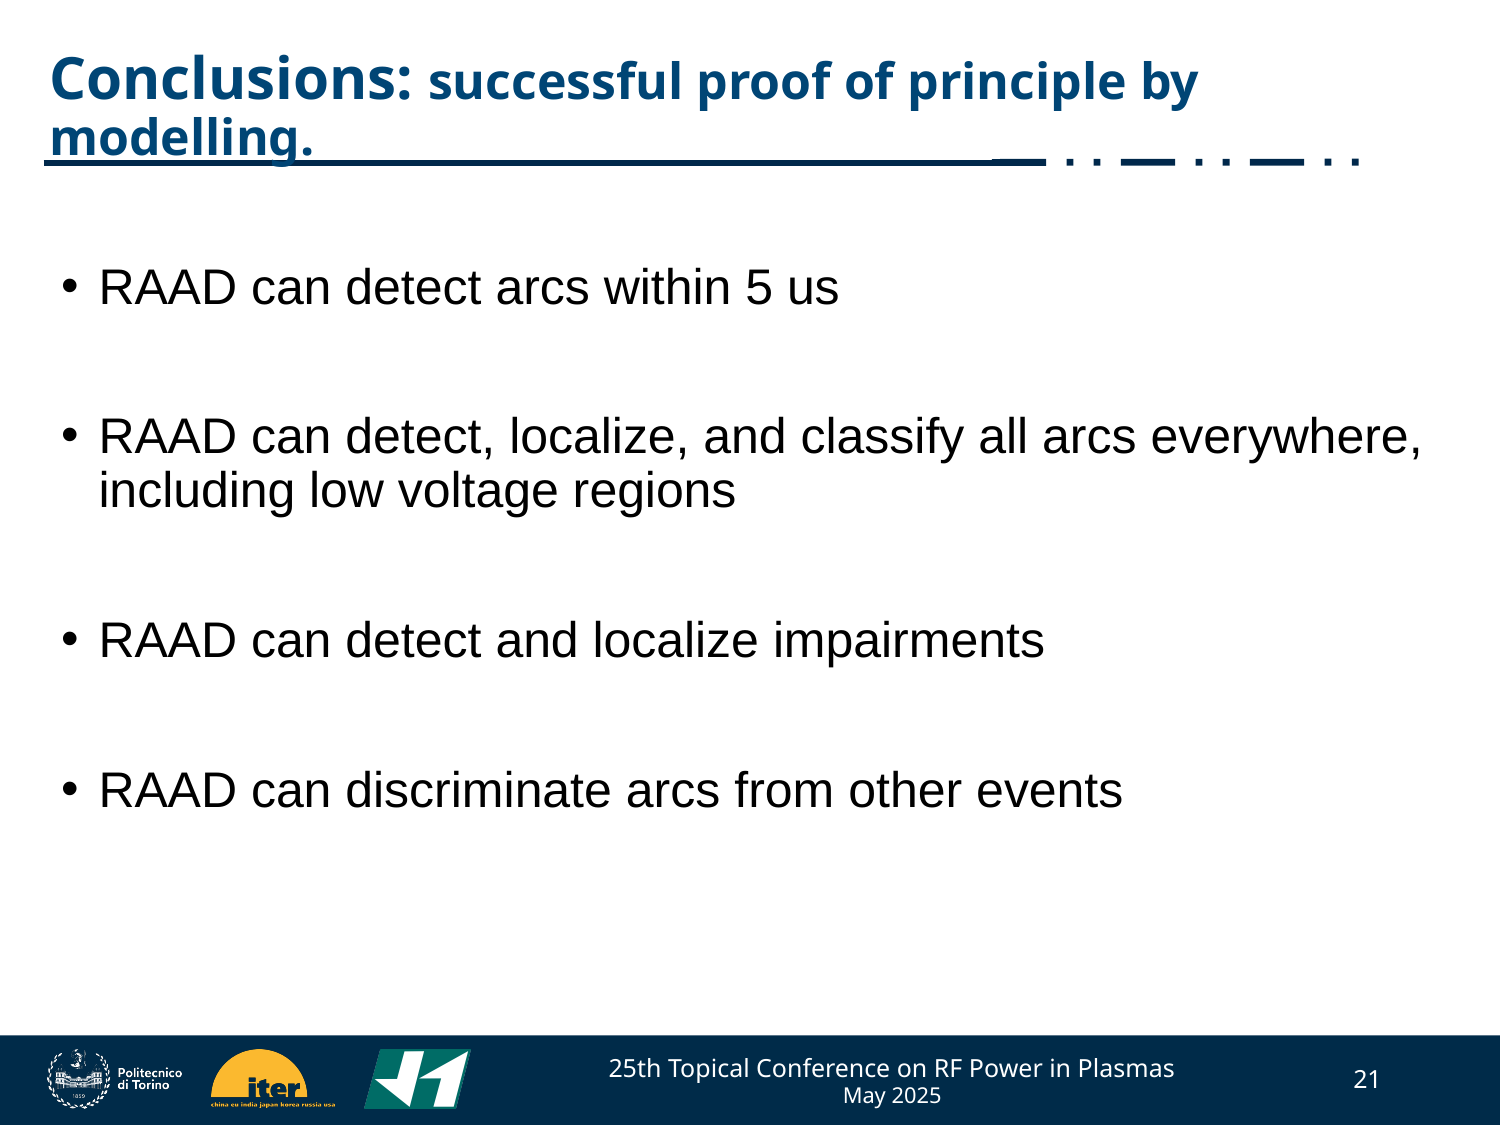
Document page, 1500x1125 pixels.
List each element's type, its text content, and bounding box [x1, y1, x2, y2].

list RAAD can detect arcs within 5 us RAAD can detect, localize, and classify all arcs everywhere, including low voltage regions RAAD can detect and localize impairments RAAD can discriminate arcs from other events [46, 253, 1454, 1020]
picture [211, 1049, 335, 1108]
footer 25th Topical Conference on RF Power in Plasmas May 2025 [575, 1050, 1210, 1111]
title Conclusions: successful proof of principle by modelling. [34, 38, 1488, 177]
picture [364, 1049, 471, 1109]
slide_number 21 [1253, 1050, 1397, 1111]
picture [47, 1049, 182, 1109]
